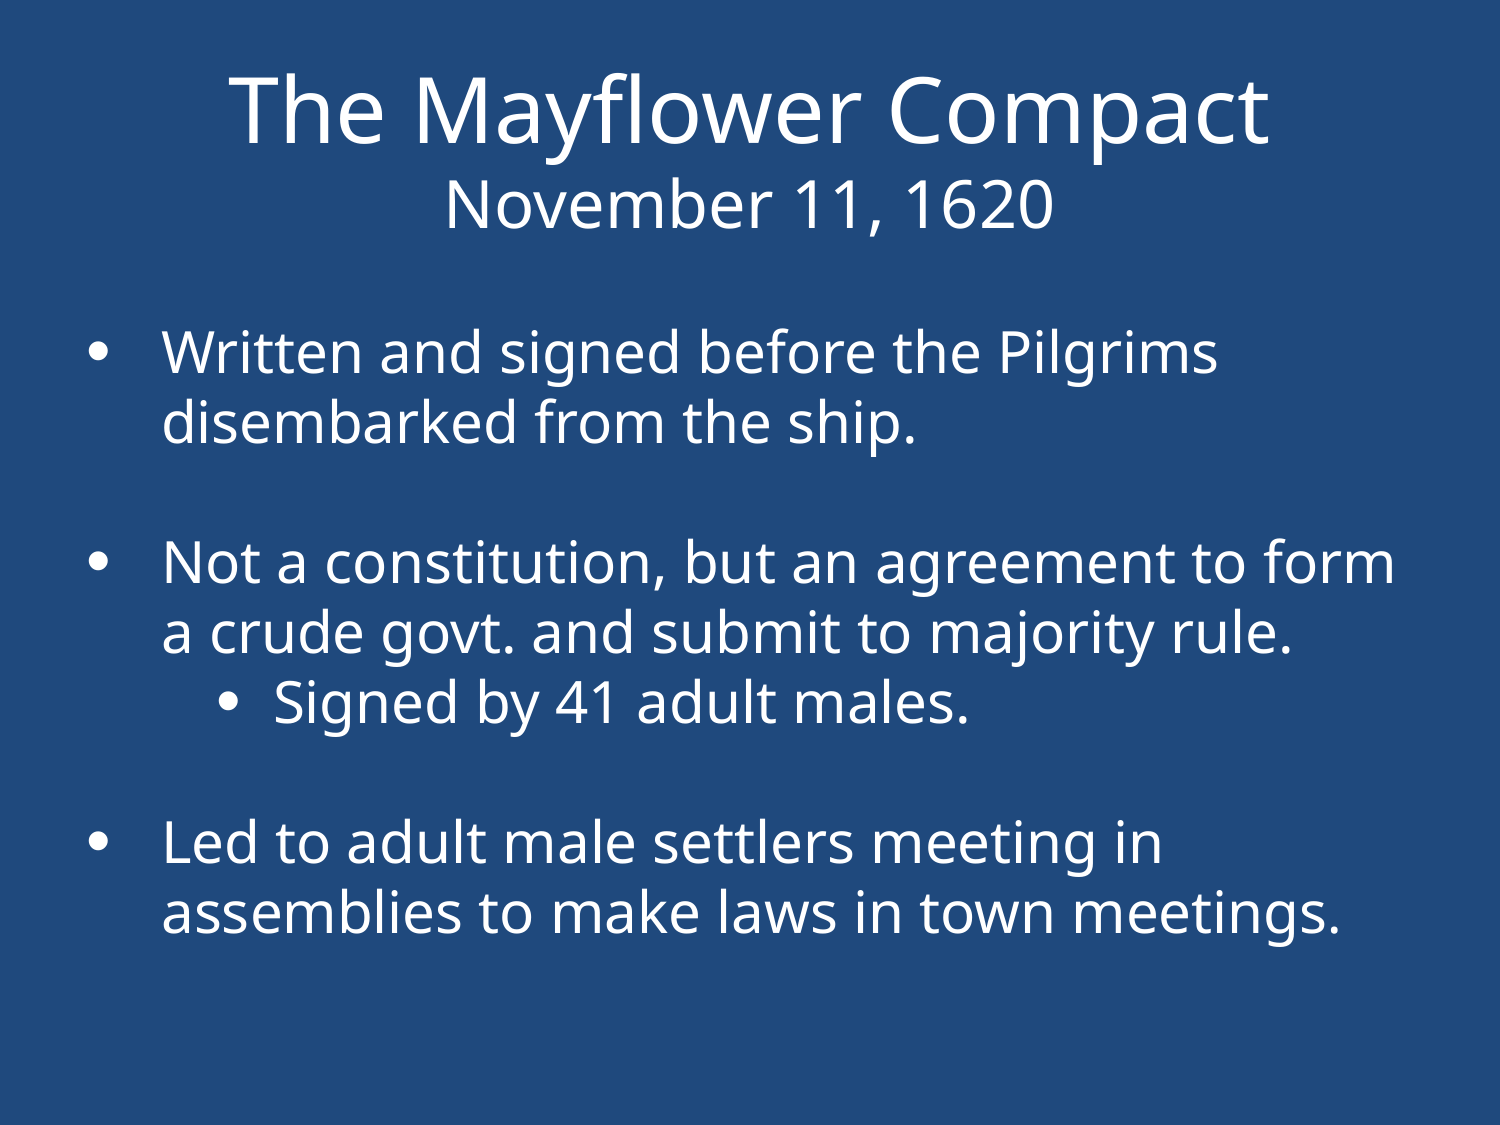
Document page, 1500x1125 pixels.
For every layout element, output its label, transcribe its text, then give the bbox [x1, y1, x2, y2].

text_box The Mayflower Compact November 11, 1620 [148, 44, 1352, 249]
text_box Written and signed before the Pilgrims disembarked from the ship. Not a constitution, but an agreement to form a crude govt. and submit to majority rule. Signed by 41 adult males. Led to adult male settlers meeting in assemblies to make laws in town meetings. [71, 308, 1429, 953]
